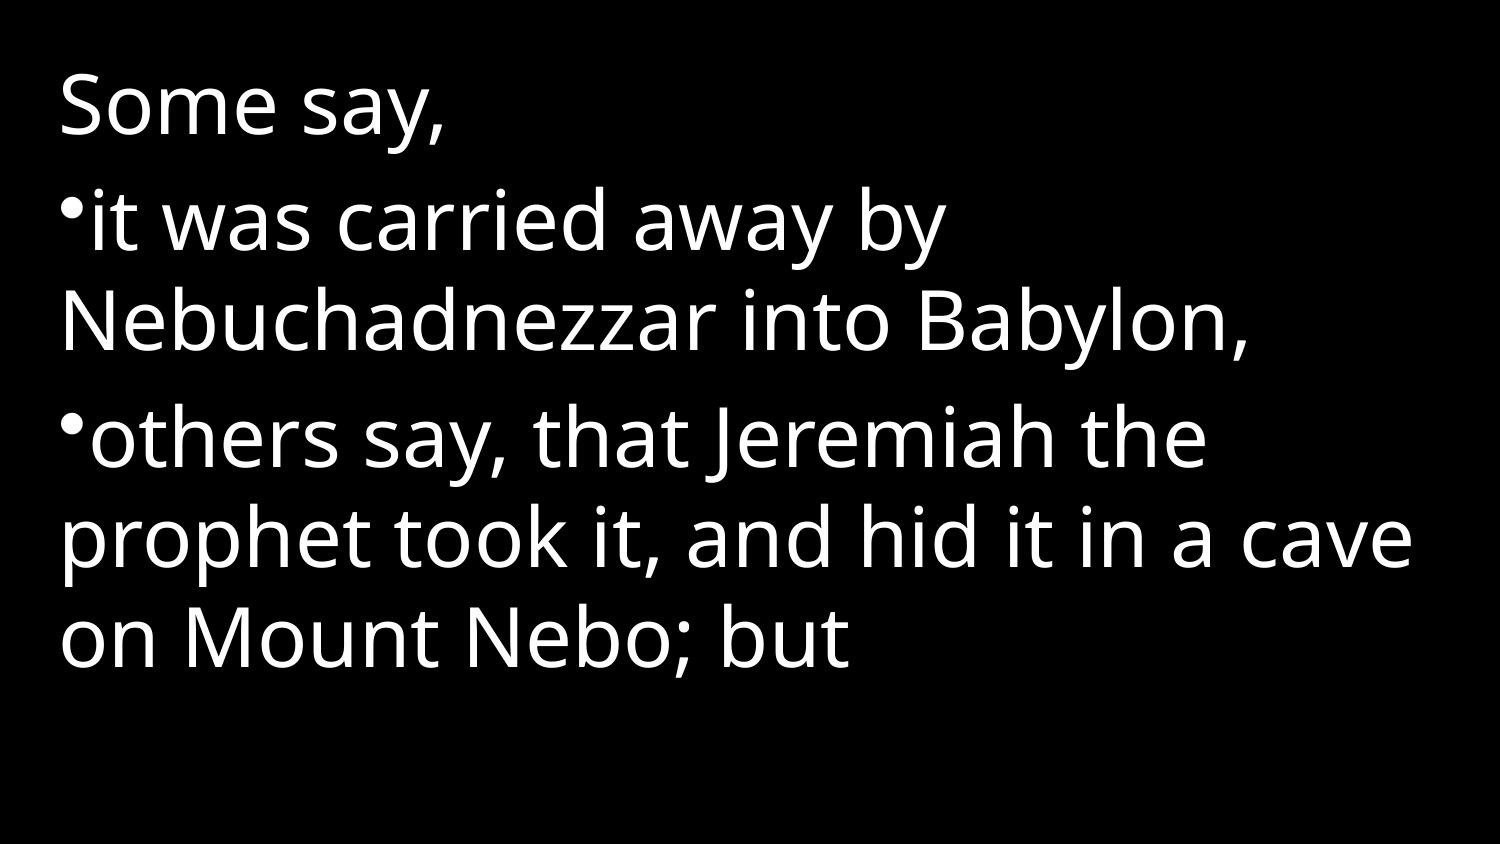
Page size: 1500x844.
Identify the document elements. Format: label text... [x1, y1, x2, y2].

list Some say, it was carried away by Nebuchadnezzar into Babylon, others say, that Jeremiah the prophet took it, and hid it in a cave on Mount Nebo; but [50, 46, 1425, 810]
